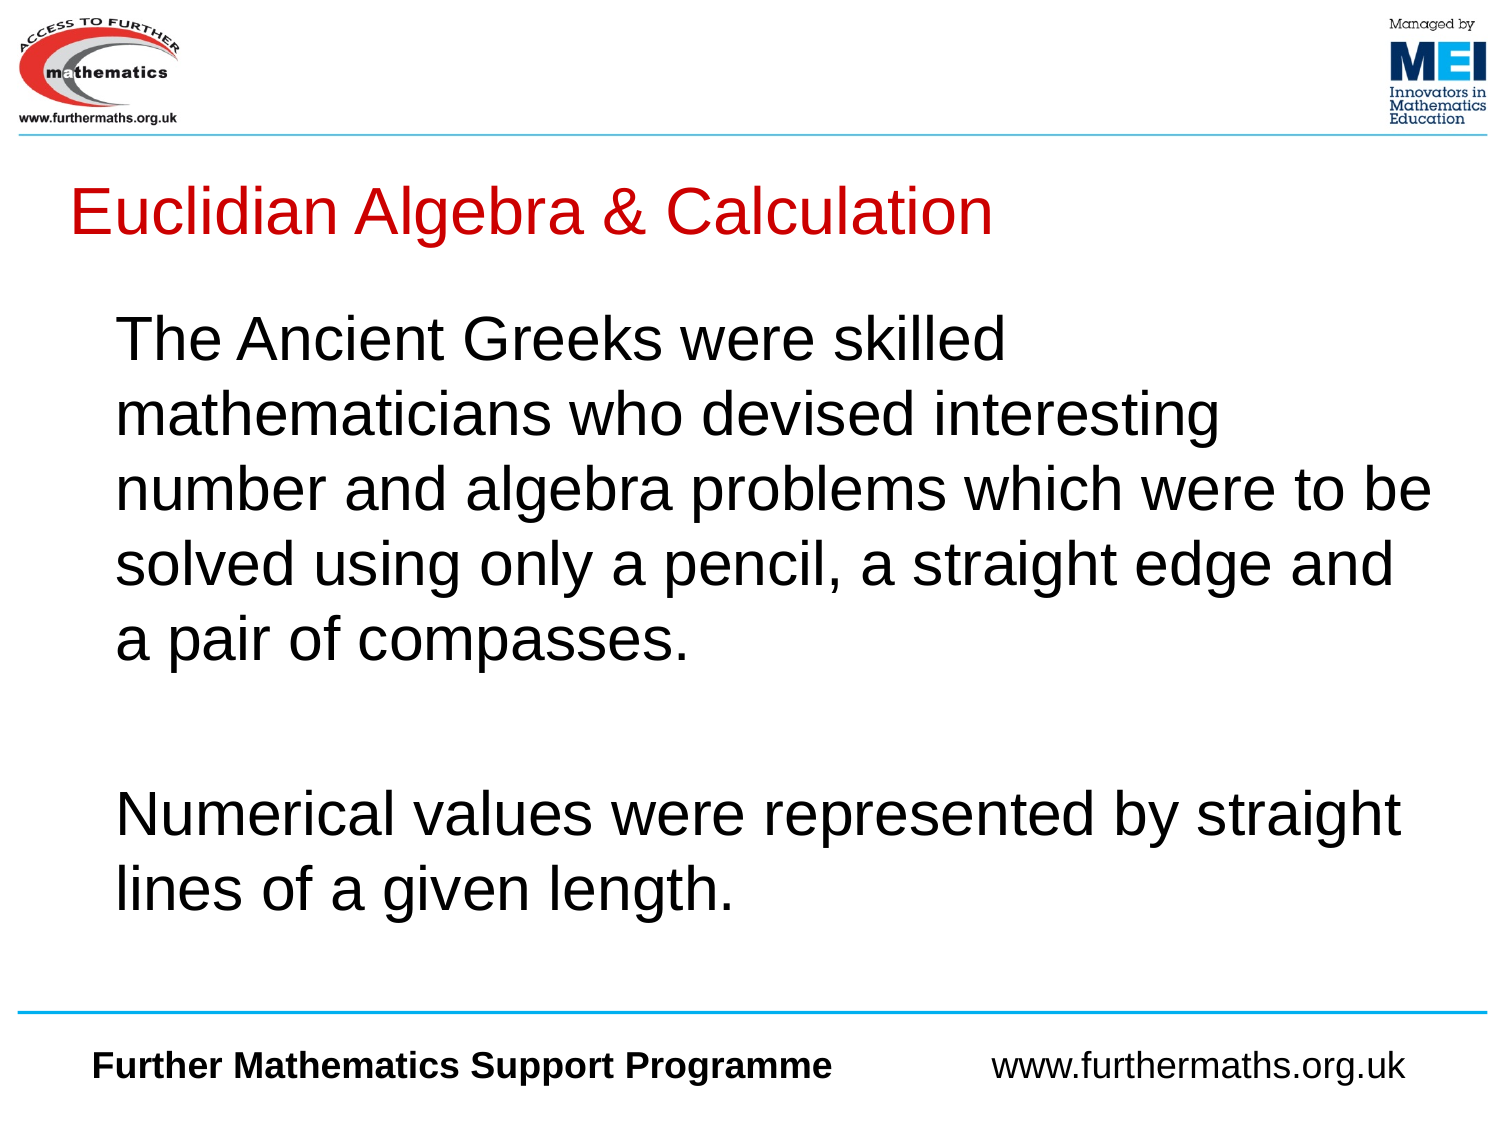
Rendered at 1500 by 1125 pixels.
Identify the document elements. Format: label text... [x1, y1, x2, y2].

picture [17, 12, 1488, 137]
title Euclidian Algebra & Calculation [54, 160, 1405, 349]
list The Ancient Greeks were skilled mathematicians who devised interesting number and algebra problems which were to be solved using only a pencil, a straight edge and a pair of compasses. Numerical values were represented by straight lines of a given length. [100, 290, 1451, 1034]
